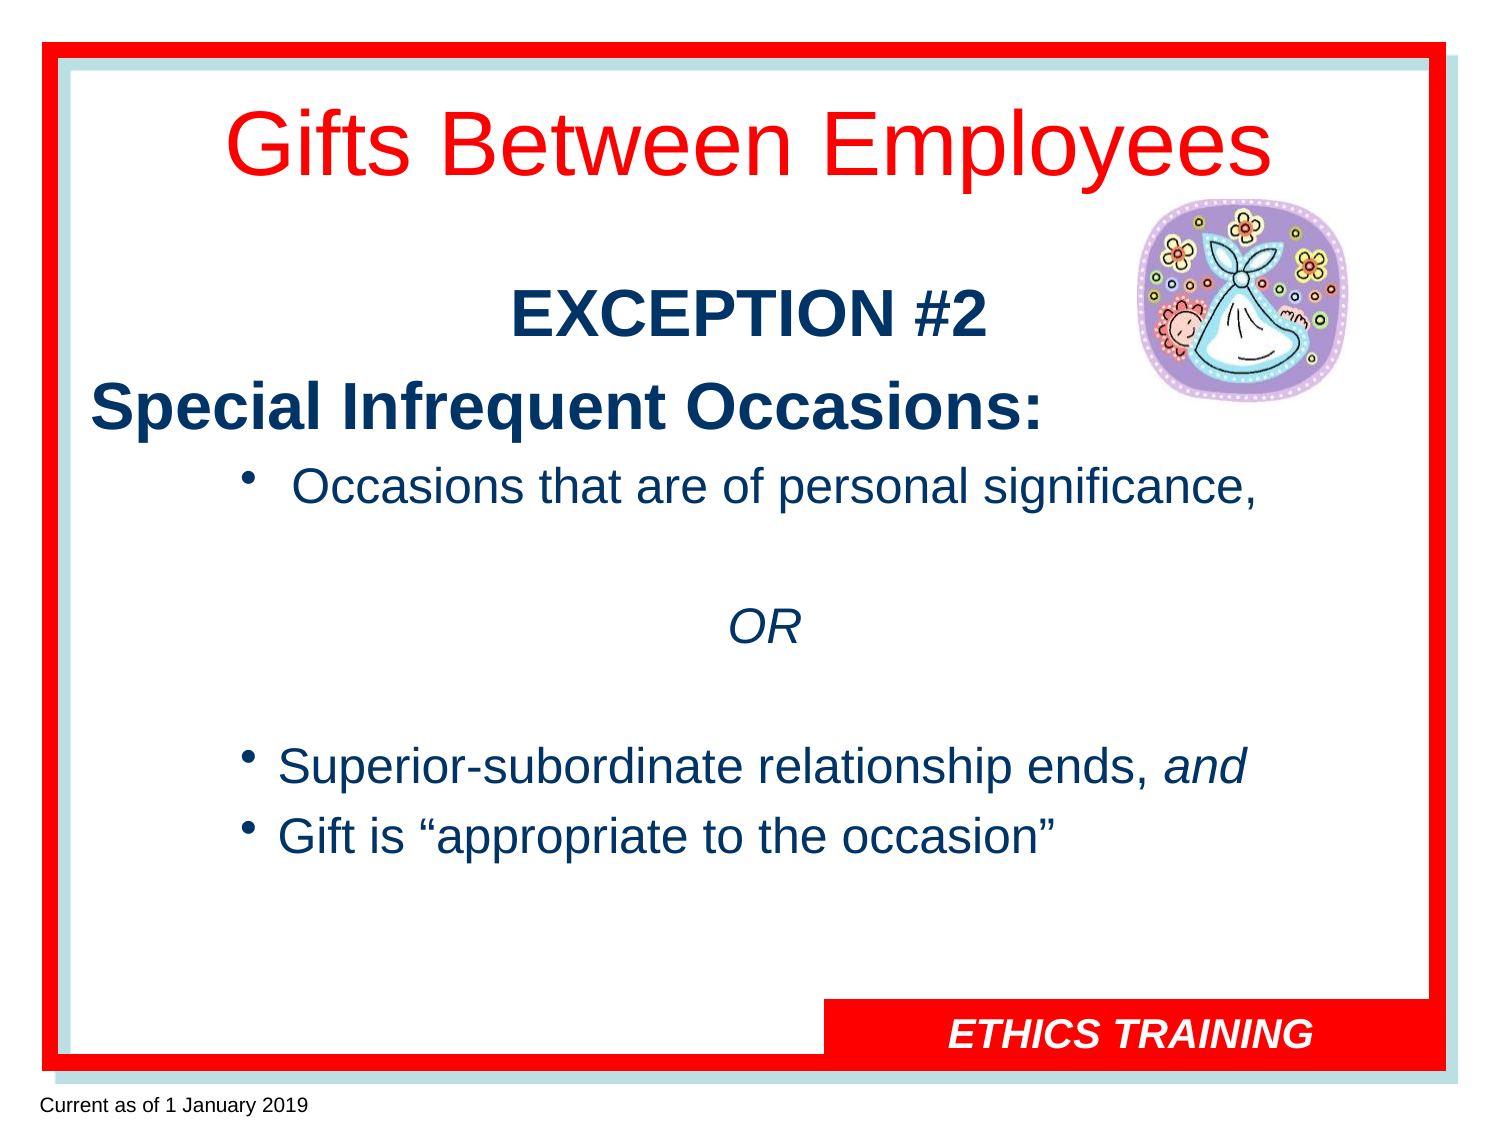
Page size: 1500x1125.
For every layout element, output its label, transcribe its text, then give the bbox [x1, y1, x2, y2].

picture [1137, 199, 1351, 404]
title Gifts Between Employees [74, 44, 1426, 233]
list EXCEPTION #2 Special Infrequent Occasions: Occasions that are of personal significance, OR Superior-subordinate relationship ends, and Gift is “appropriate to the occasion” [74, 262, 1426, 913]
